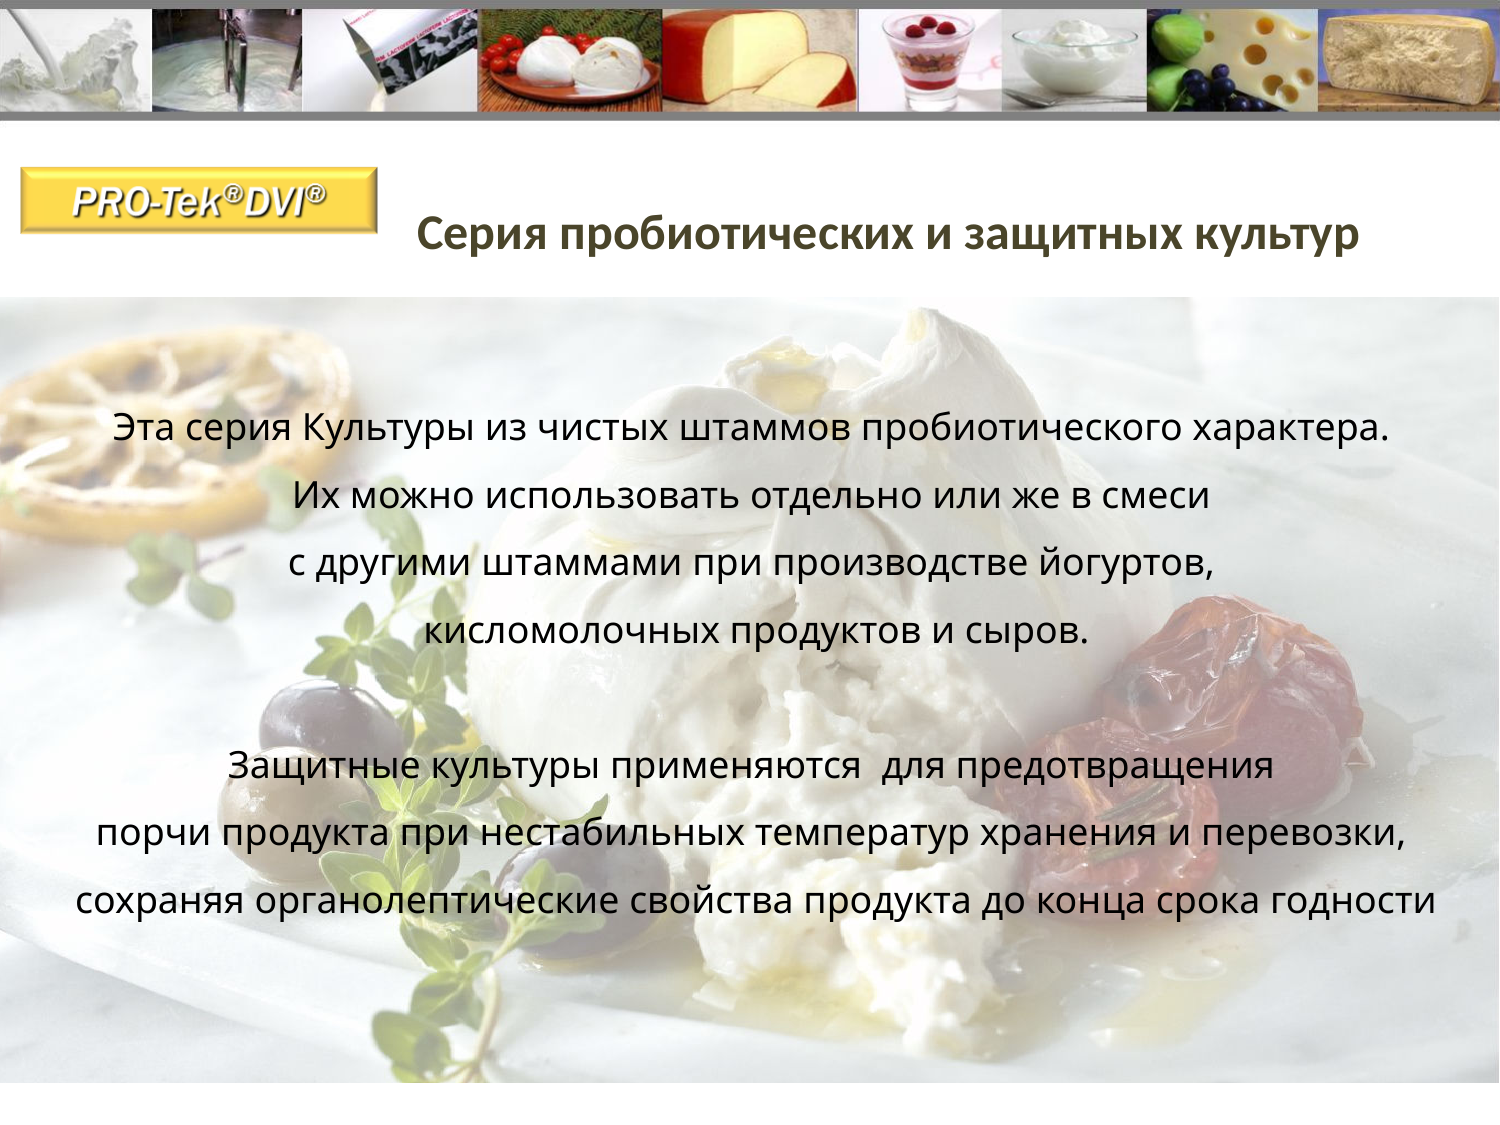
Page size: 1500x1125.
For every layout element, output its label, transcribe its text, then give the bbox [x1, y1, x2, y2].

text_box Серия пробиотических и защитных культур [402, 181, 1376, 267]
picture [0, 297, 1499, 1083]
picture [0, 0, 1500, 257]
